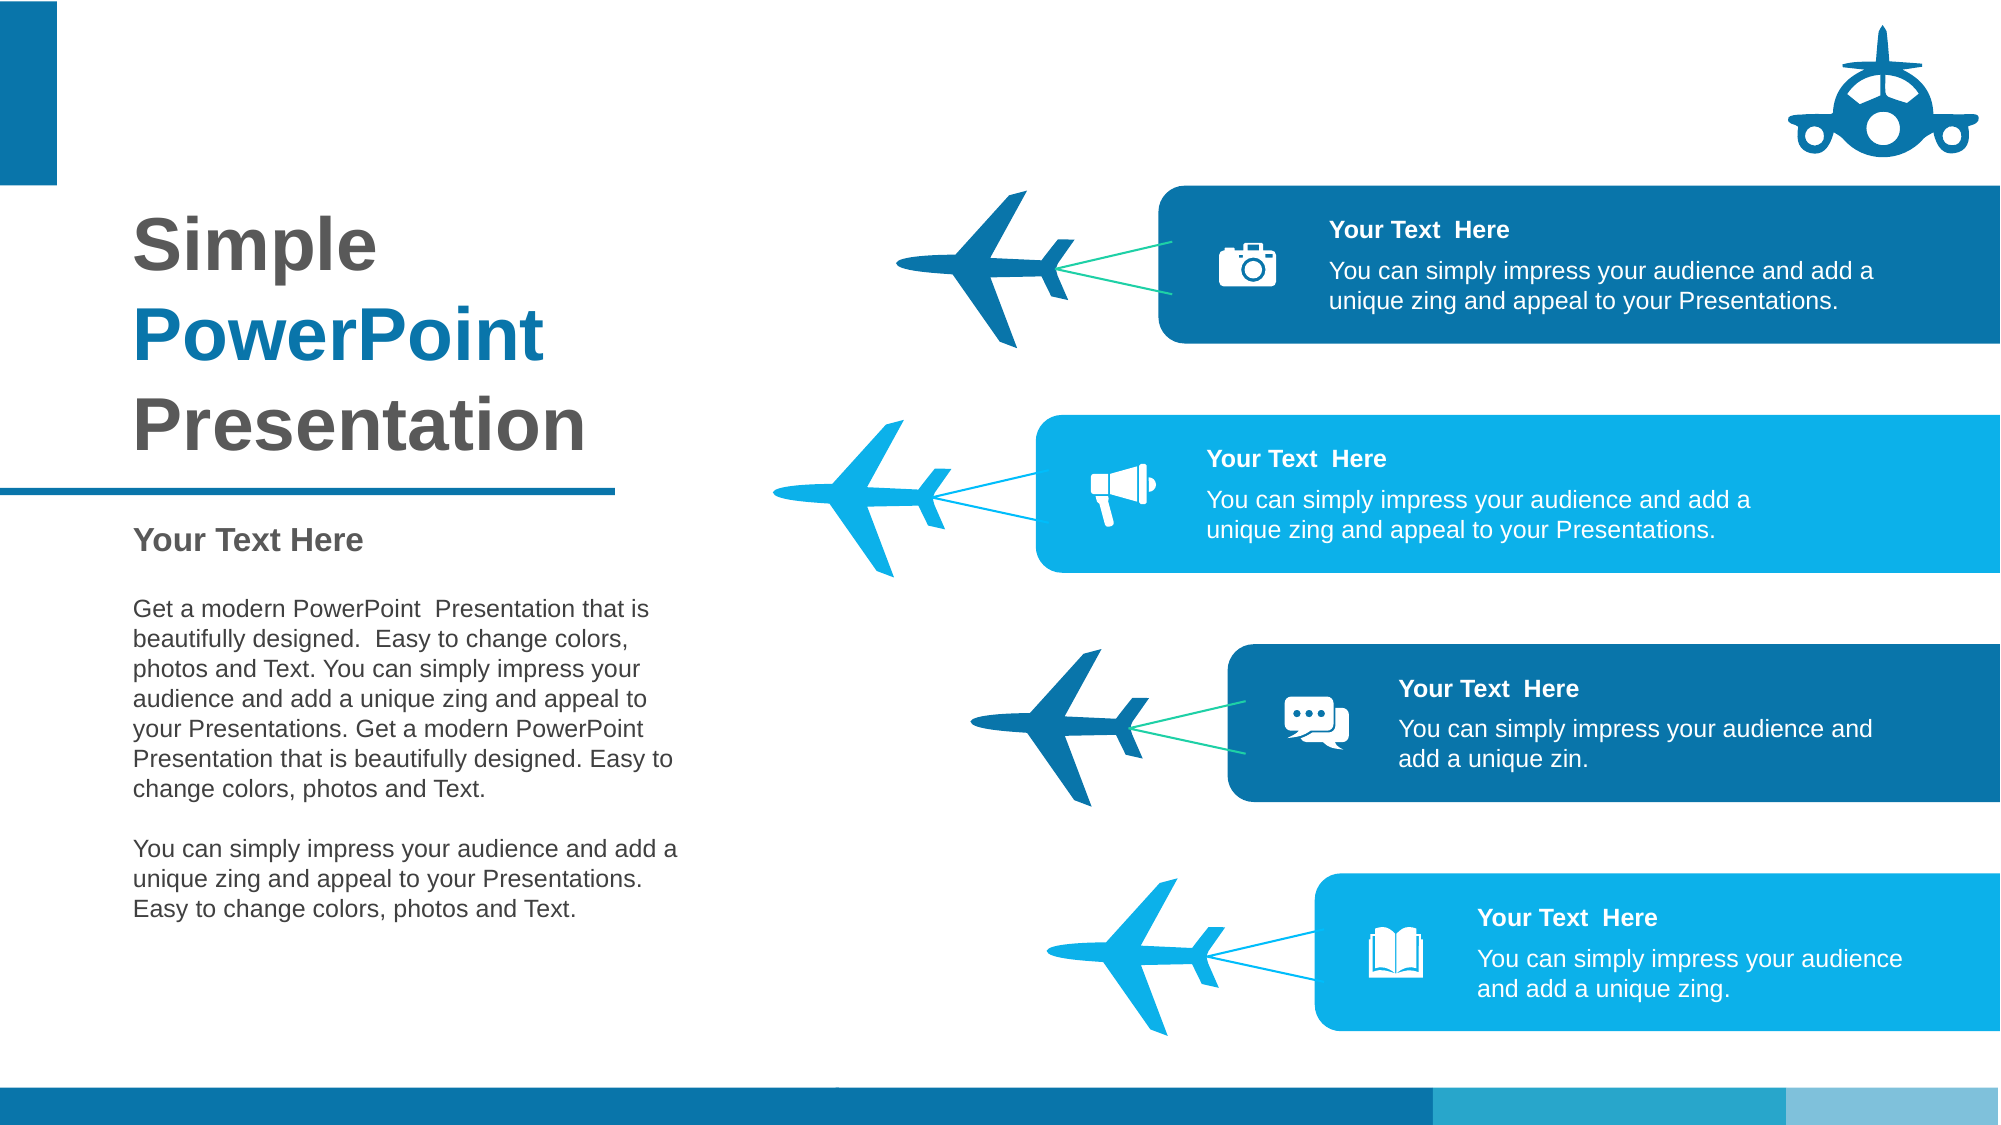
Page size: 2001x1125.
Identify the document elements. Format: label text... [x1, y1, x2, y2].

text_box [771, 418, 953, 580]
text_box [1314, 206, 1909, 323]
text_box [1089, 462, 1158, 528]
text_box [969, 647, 1150, 809]
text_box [1383, 664, 1924, 782]
text_box [1218, 241, 1278, 288]
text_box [1191, 435, 1790, 553]
text_box [1128, 700, 1246, 755]
text_box [1313, 872, 2000, 1033]
text_box [1034, 413, 2000, 574]
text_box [1462, 893, 1959, 1011]
text_box [1283, 695, 1350, 751]
text_box [1226, 643, 2000, 804]
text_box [118, 510, 696, 934]
text_box [931, 469, 1049, 524]
text_box [1045, 876, 1227, 1038]
text_box [1054, 240, 1173, 296]
text_box Simple PowerPoint Presentation [118, 187, 707, 473]
text_box [1157, 184, 2000, 345]
text_box [1206, 928, 1325, 983]
text_box [1367, 926, 1424, 979]
text_box [894, 188, 1076, 351]
text_box [0, 487, 616, 496]
